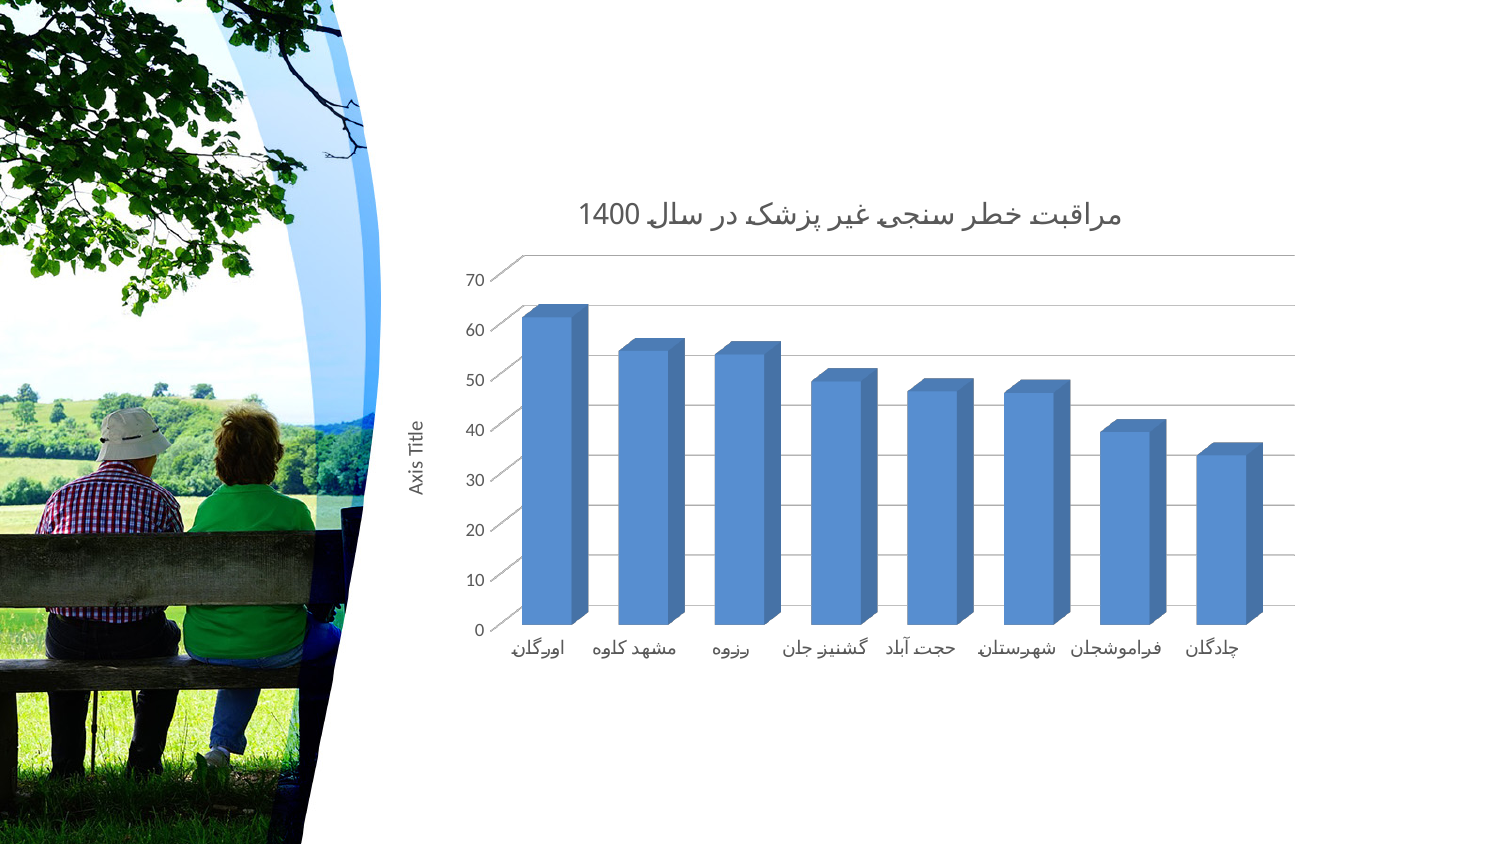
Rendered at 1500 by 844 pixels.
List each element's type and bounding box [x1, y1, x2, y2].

picture [0, 0, 1500, 844]
chart [373, 171, 1327, 673]
